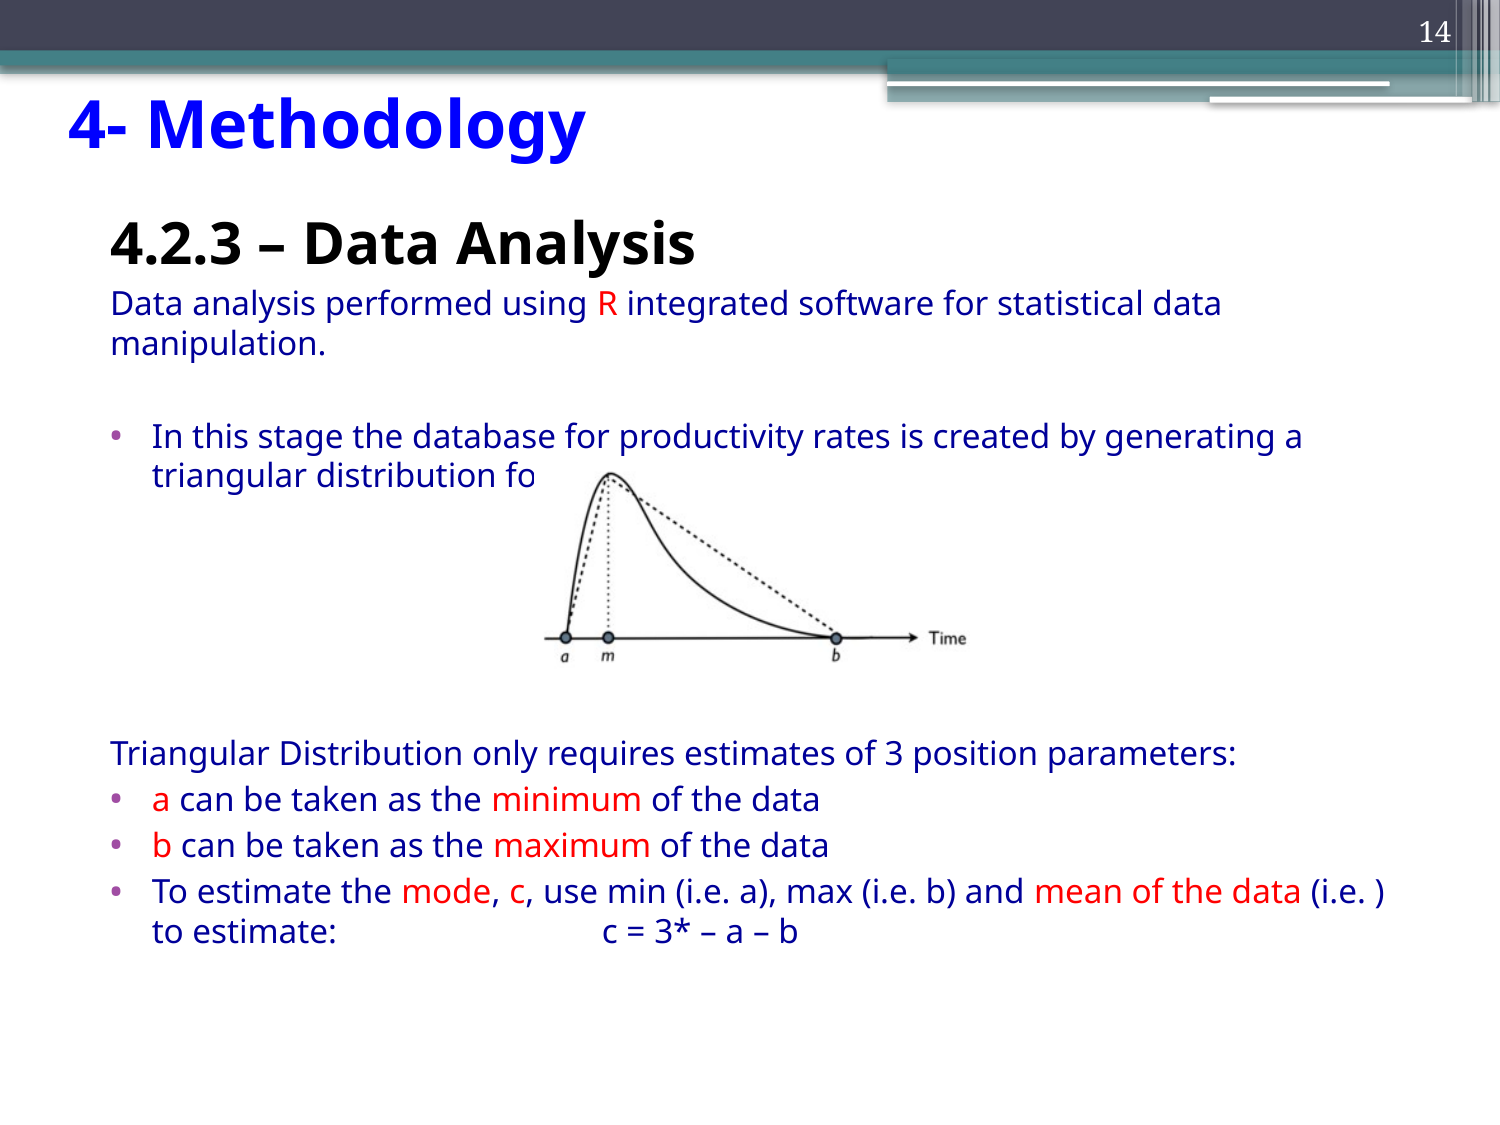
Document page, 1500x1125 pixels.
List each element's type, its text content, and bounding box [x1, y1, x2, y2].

title 4- Methodology [53, 34, 1404, 210]
picture [534, 461, 970, 669]
slide_number 14 [1340, 0, 1466, 61]
